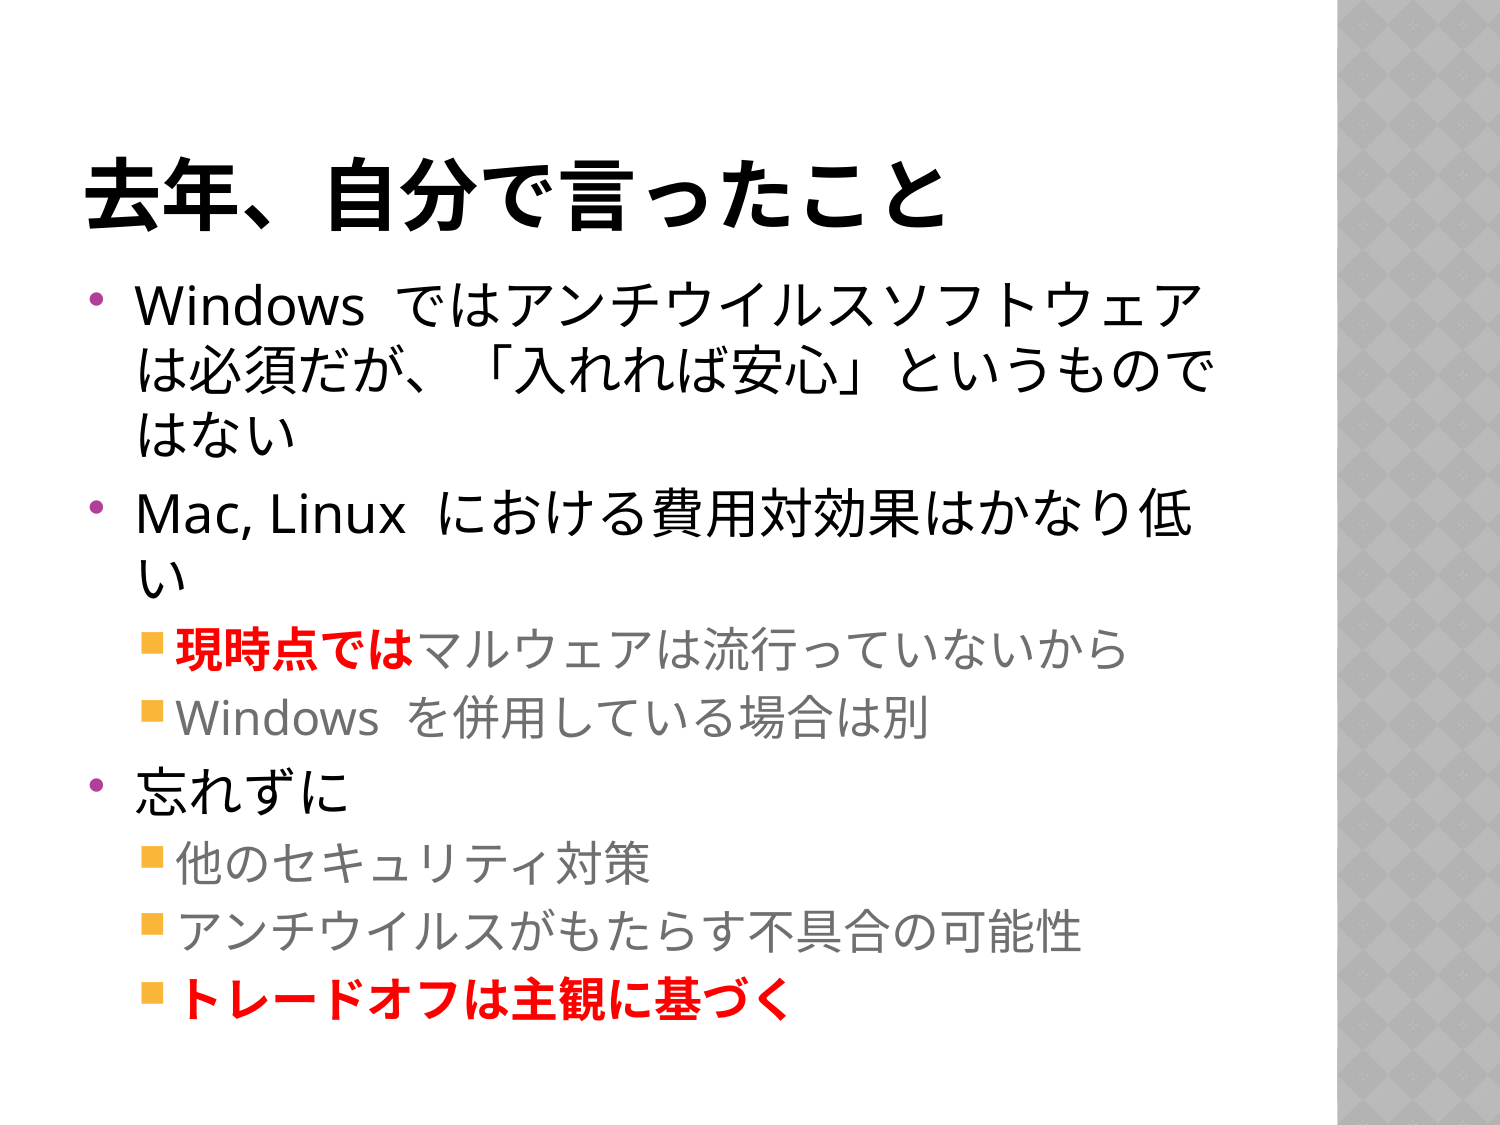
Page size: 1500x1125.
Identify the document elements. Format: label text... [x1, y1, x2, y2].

list Windows ではアンチウイルスソフトウェアは必須だが、「入れれば安心」というものではない Mac, Linux における費用対効果はかなり低い 現時点ではマルウェアは流行っていないから Windows を併用している場合は別 忘れずに 他のセキュリティ対策 アンチウイルスがもたらす不具合の可能性 トレードオフは主観に基づく [75, 264, 1263, 1059]
title 去年、自分で言ったこと [75, 52, 1263, 240]
